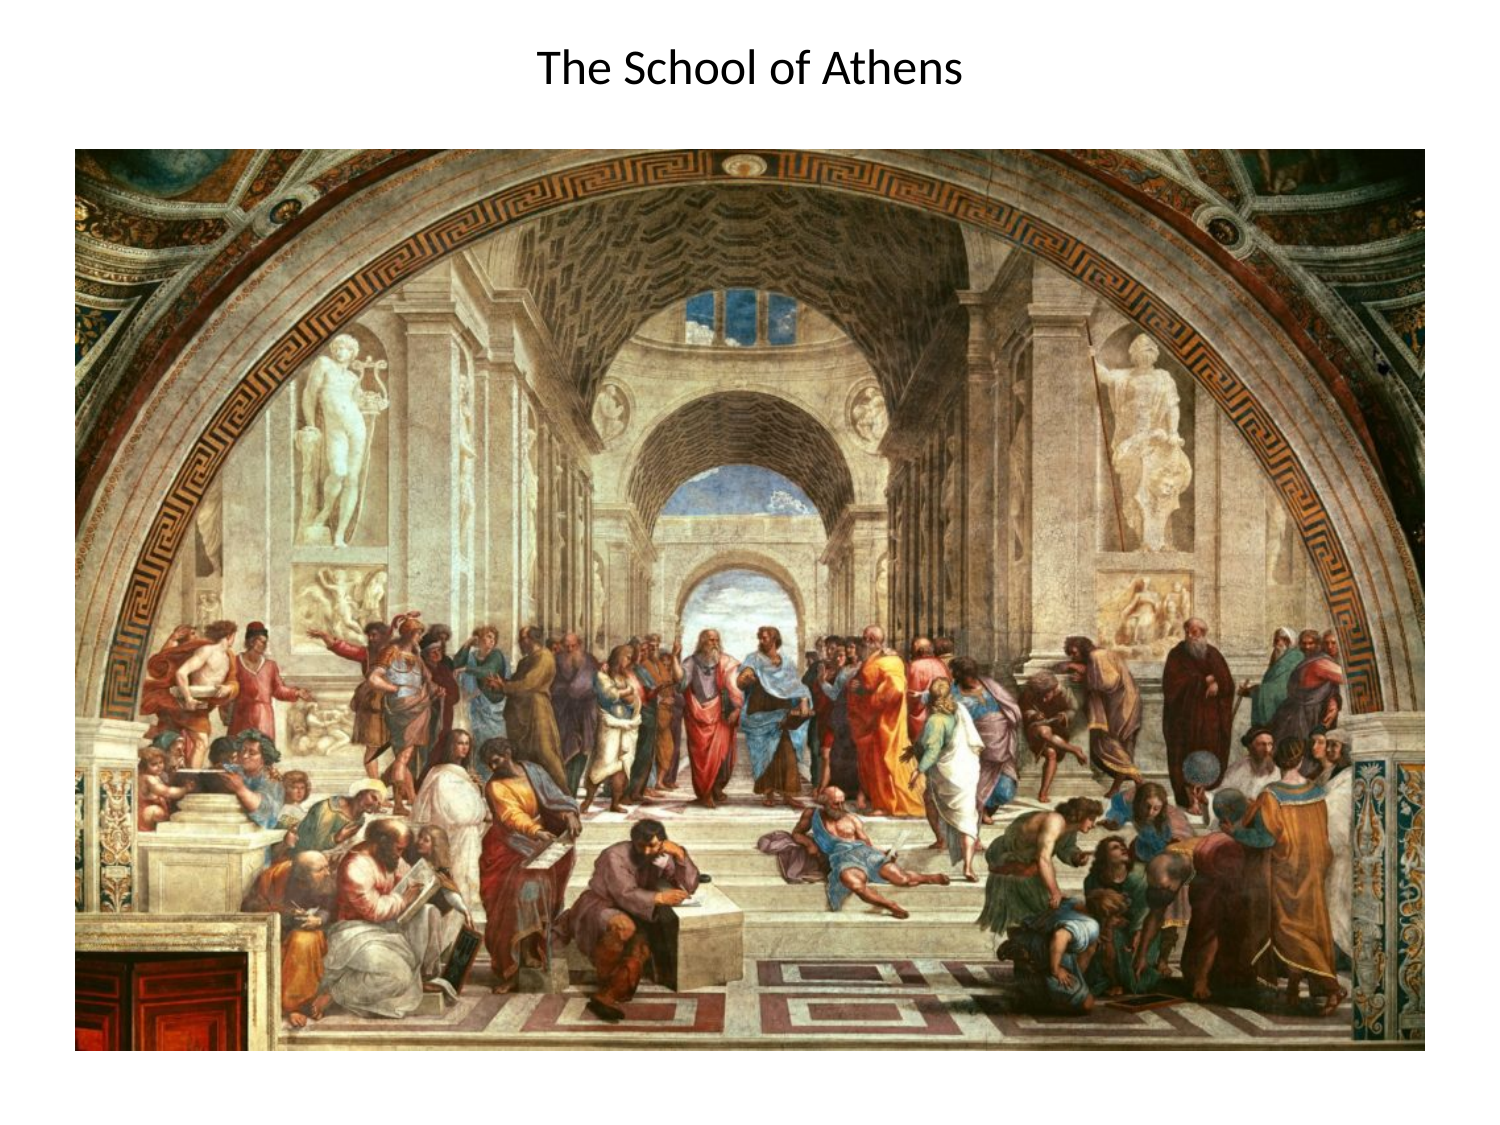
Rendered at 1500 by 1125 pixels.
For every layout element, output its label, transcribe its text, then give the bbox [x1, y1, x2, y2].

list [74, 149, 1426, 1051]
title The School of Athens [75, 12, 1425, 118]
